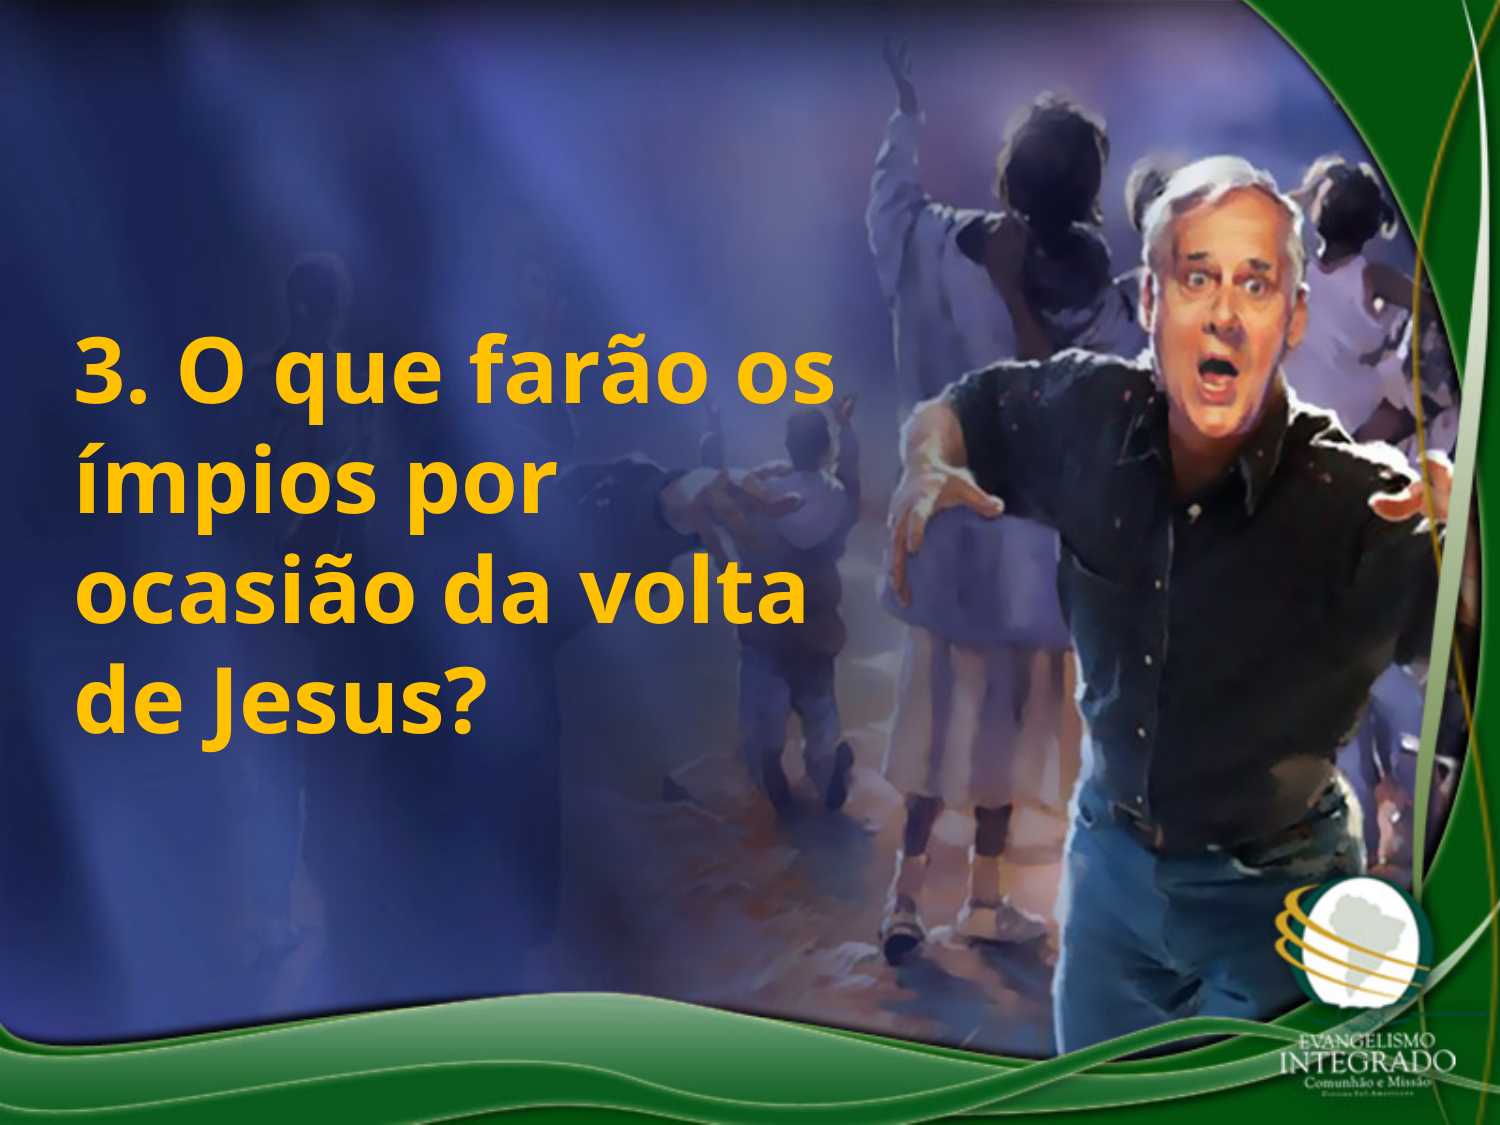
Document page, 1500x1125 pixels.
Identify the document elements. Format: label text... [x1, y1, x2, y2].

text_box 3. O que farão os ímpios por ocasião da volta de Jesus? [58, 304, 879, 760]
picture [0, 0, 1500, 1125]
